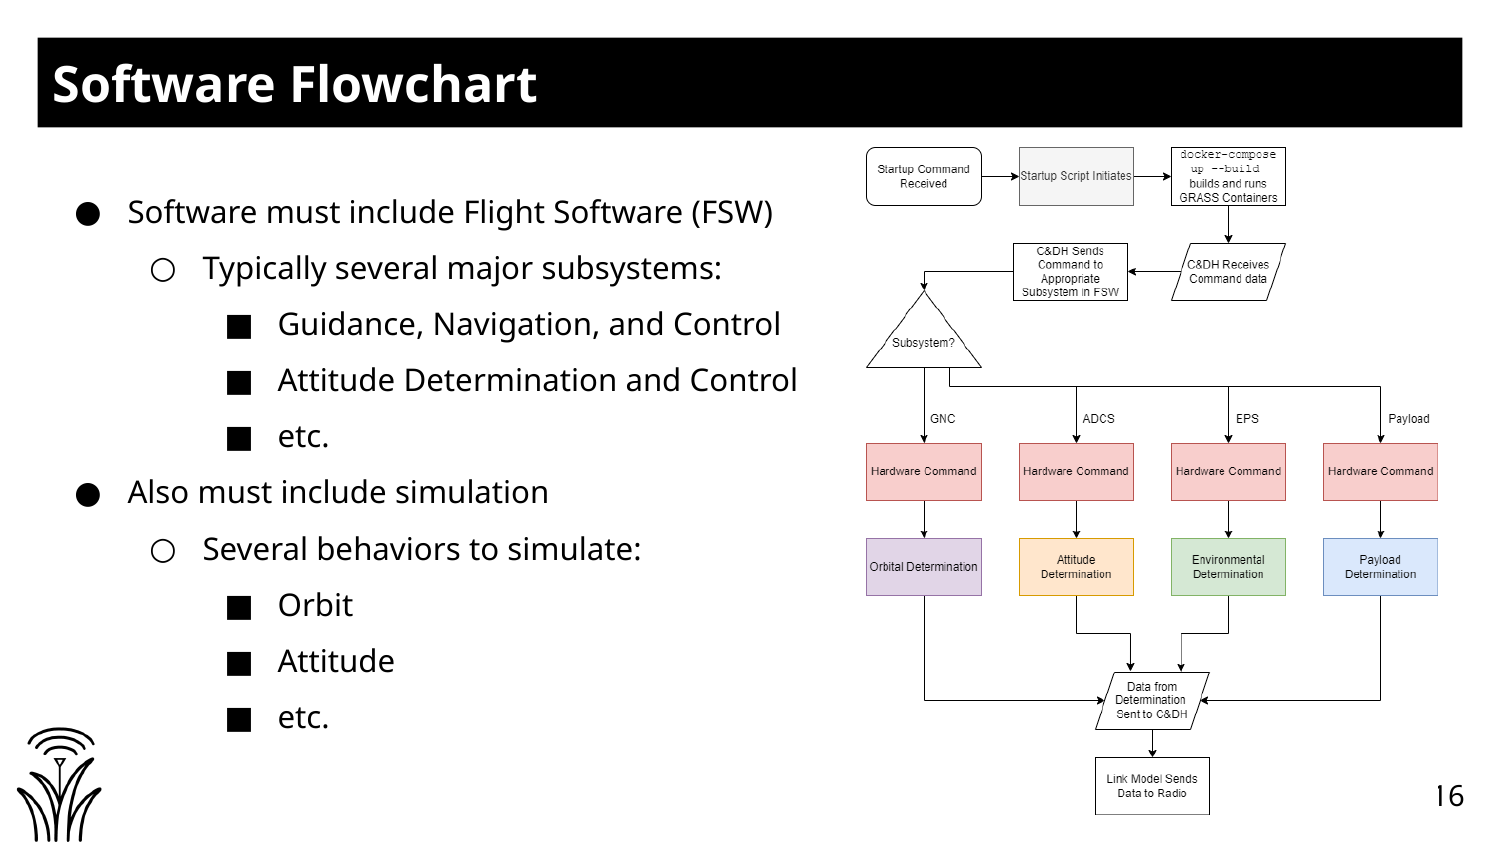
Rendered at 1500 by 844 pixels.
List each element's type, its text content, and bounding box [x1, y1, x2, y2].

text_box Software must include Flight Software (FSW) Typically several major subsystems: Guidance, Navigation, and Control Attitude Determination and Control etc. Also must include simulation Several behaviors to simulate: Orbit Attitude etc. [37, 168, 860, 740]
picture [0, 725, 118, 844]
slide_number 16 [1389, 764, 1480, 830]
picture [865, 147, 1438, 815]
title Software Flowchart [37, 37, 1463, 128]
